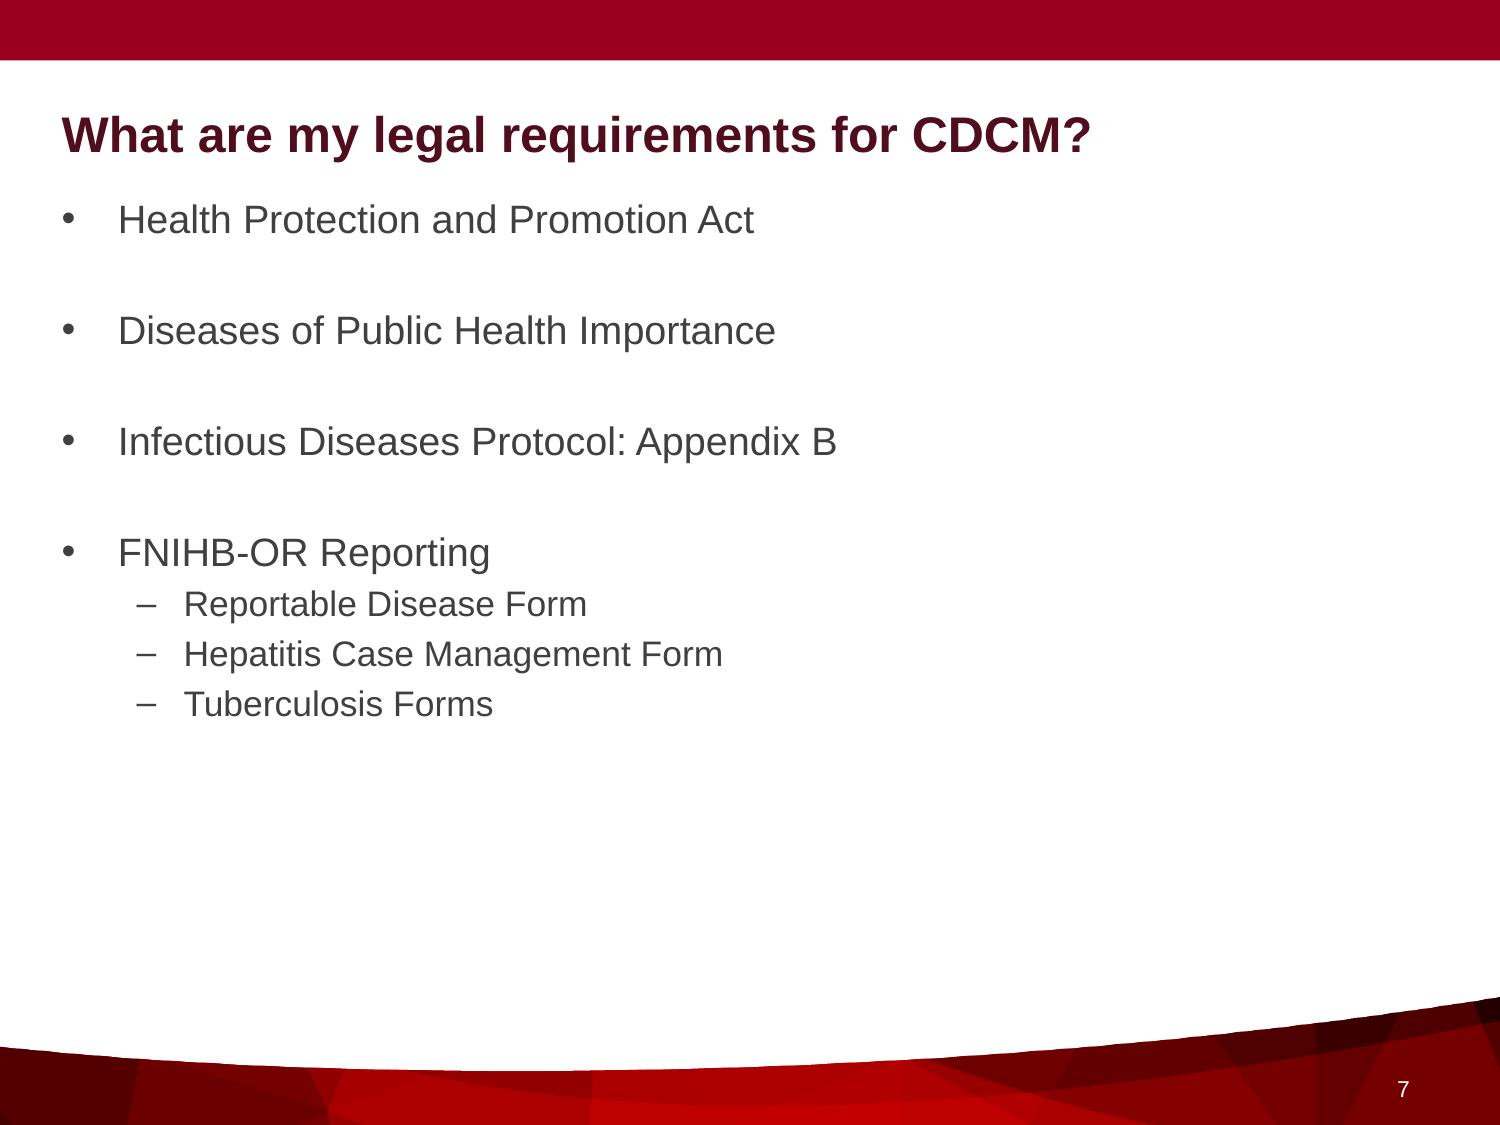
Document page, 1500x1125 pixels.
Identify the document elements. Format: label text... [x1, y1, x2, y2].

list Health Protection and Promotion Act Diseases of Public Health Importance Infectious Diseases Protocol: Appendix B FNIHB-OR Reporting Reportable Disease Form Hepatitis Case Management Form Tuberculosis Forms [46, 186, 1455, 991]
picture [0, 61, 1500, 1125]
title What are my legal requirements for CDCM? [46, 71, 1455, 171]
slide_number 7 [1382, 1057, 1476, 1118]
